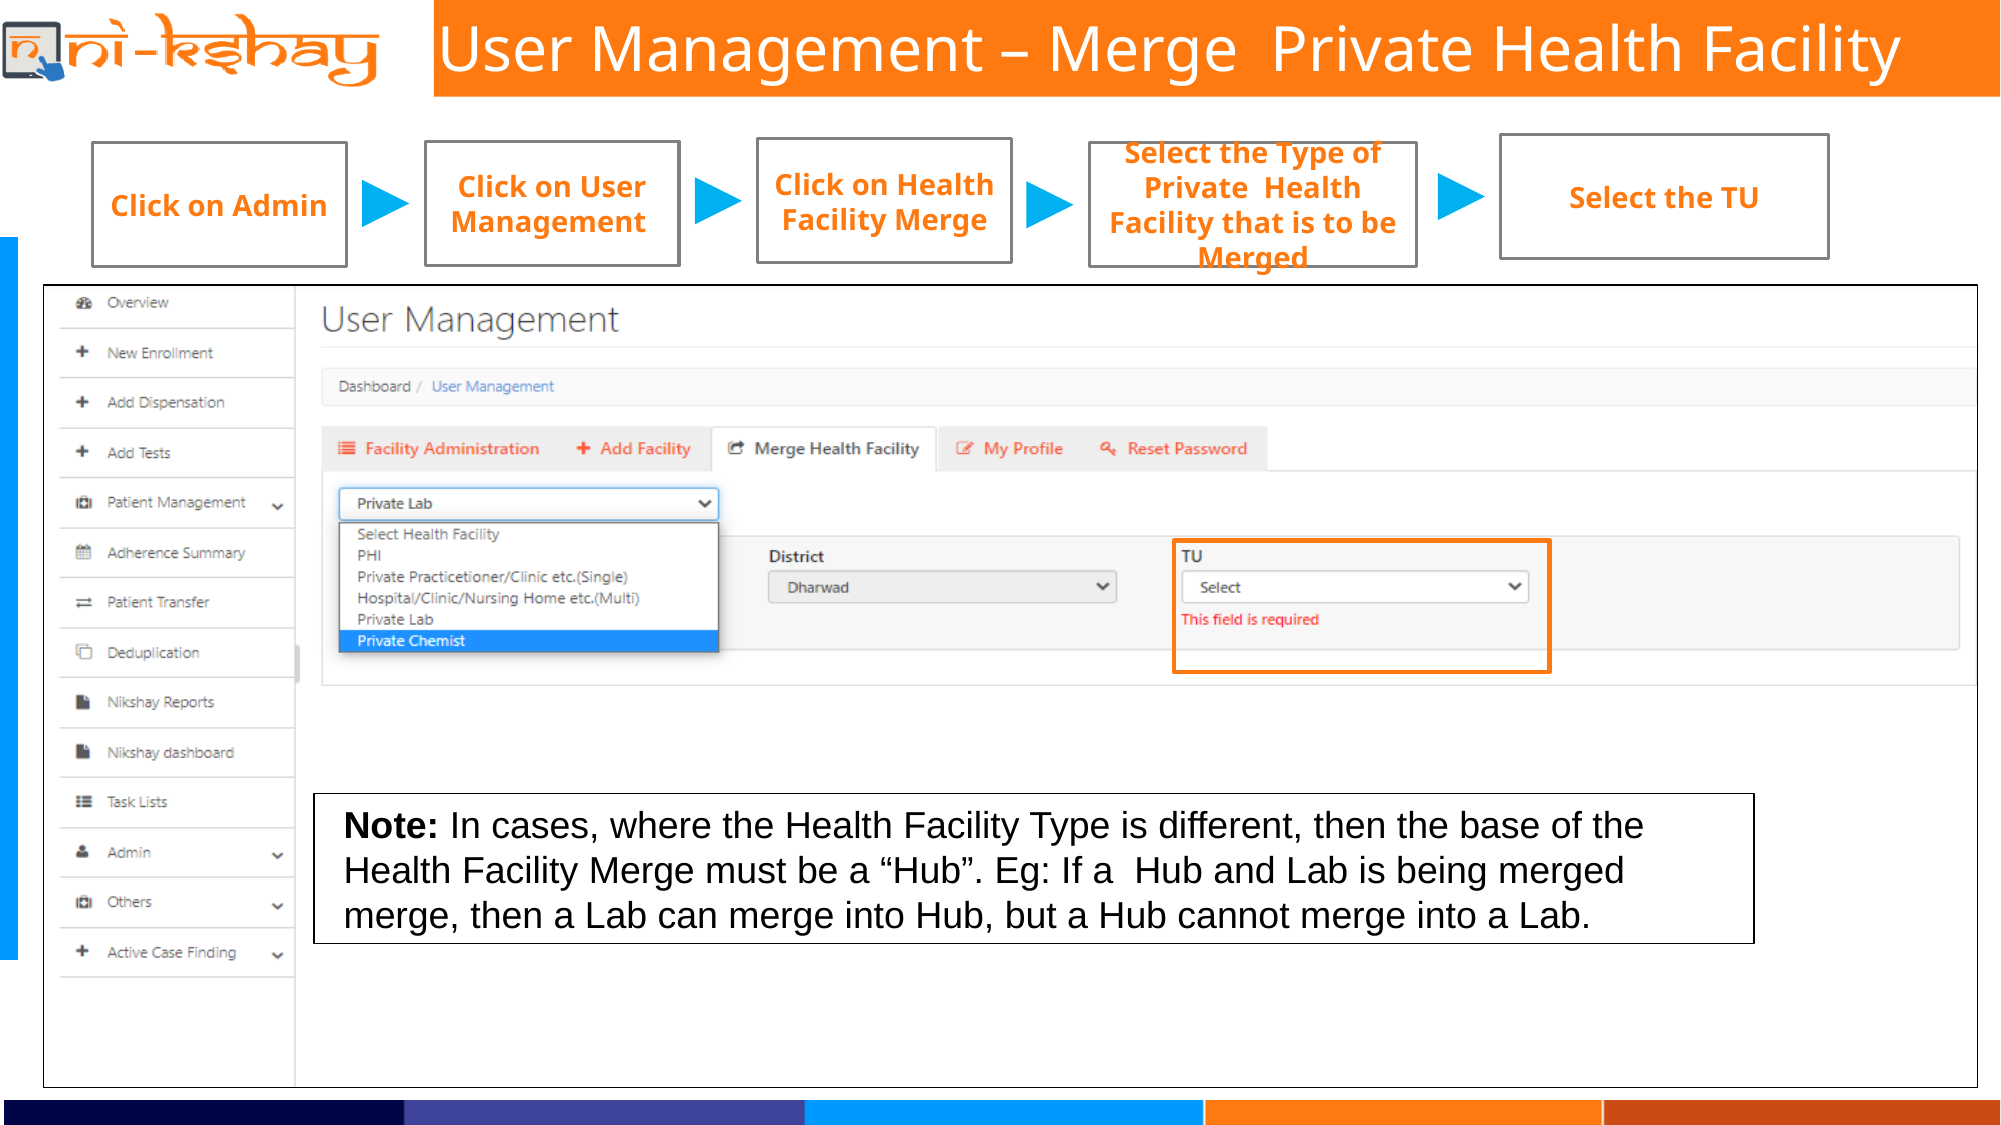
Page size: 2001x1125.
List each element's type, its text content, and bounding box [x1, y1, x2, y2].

picture [4, 1100, 2001, 1125]
text_box Click on User Management [425, 141, 680, 266]
text_box [694, 177, 743, 225]
picture [43, 285, 1978, 1087]
text_box Select the TU [1500, 134, 1829, 259]
text_box [1437, 172, 1486, 221]
text_box Select the Type of Private Health Facility that is to be Merged [1089, 142, 1417, 267]
picture [0, 0, 382, 101]
text_box Click on Admin [92, 142, 347, 267]
text_box Click on Health Facility Merge [757, 138, 1012, 263]
text_box User Management – Merge Private Health Facility [422, 1, 2000, 101]
text_box [362, 179, 410, 228]
text_box [1026, 181, 1074, 229]
